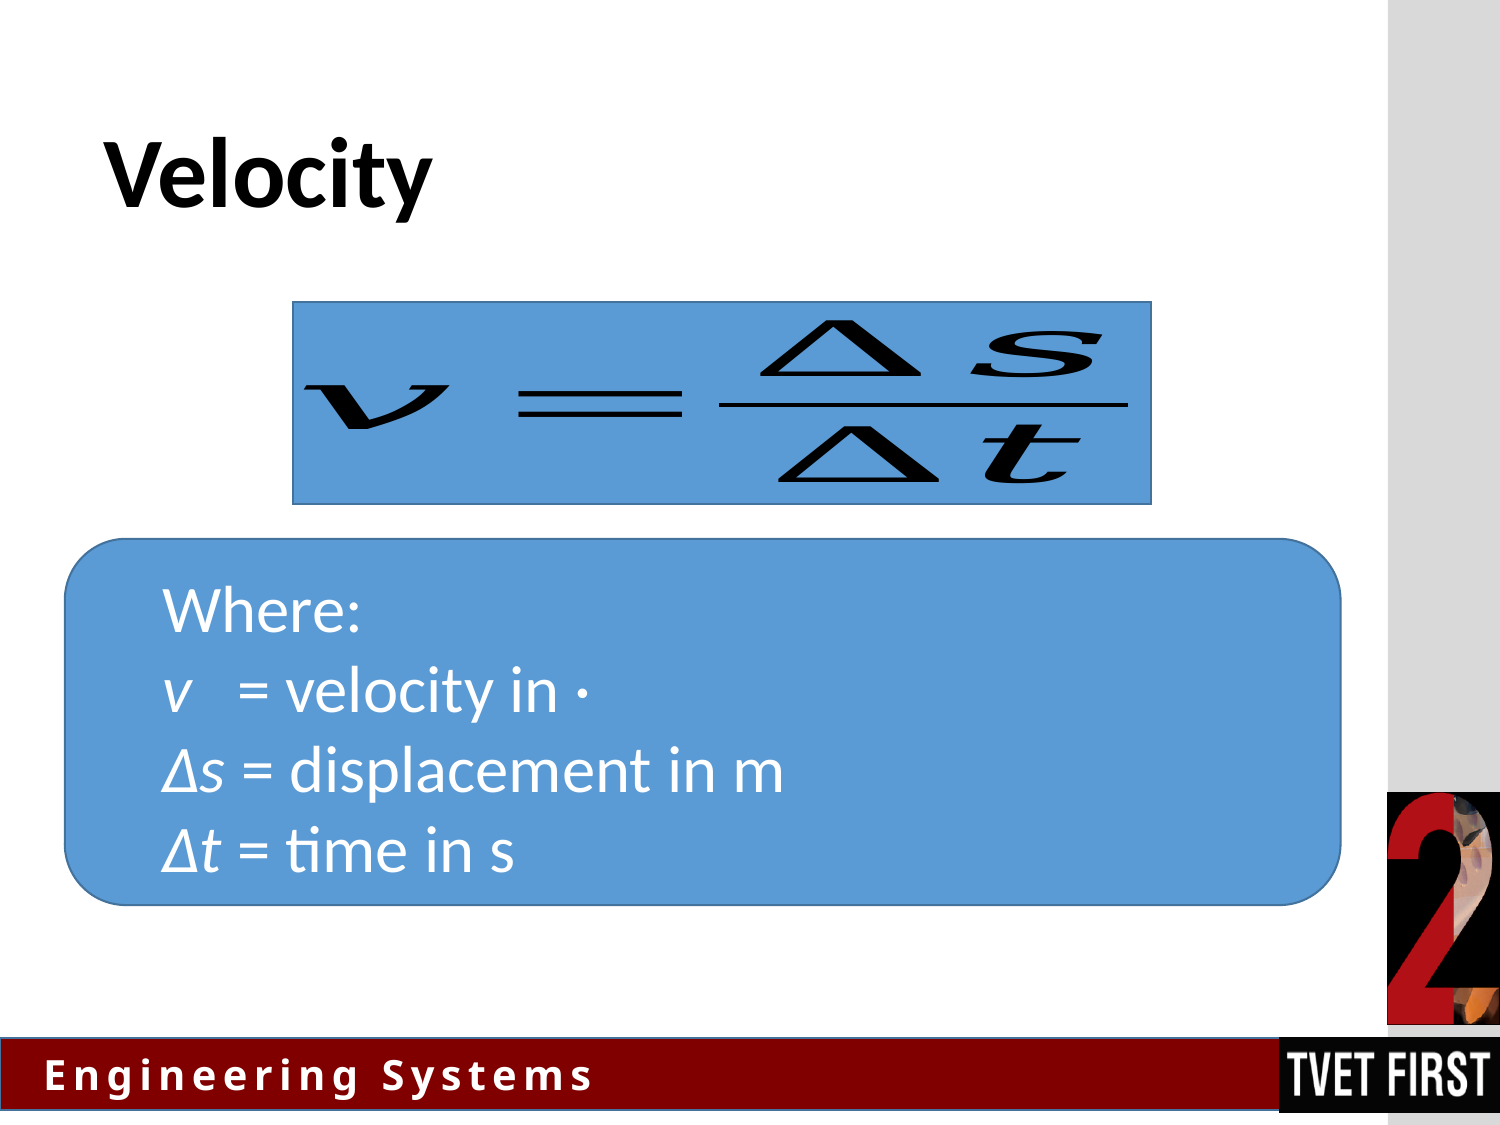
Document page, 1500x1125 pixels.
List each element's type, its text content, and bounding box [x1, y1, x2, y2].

text_box [63, 537, 1342, 907]
picture [1387, 792, 1500, 1025]
picture [1279, 1037, 1500, 1113]
title Velocity [88, 66, 1356, 284]
